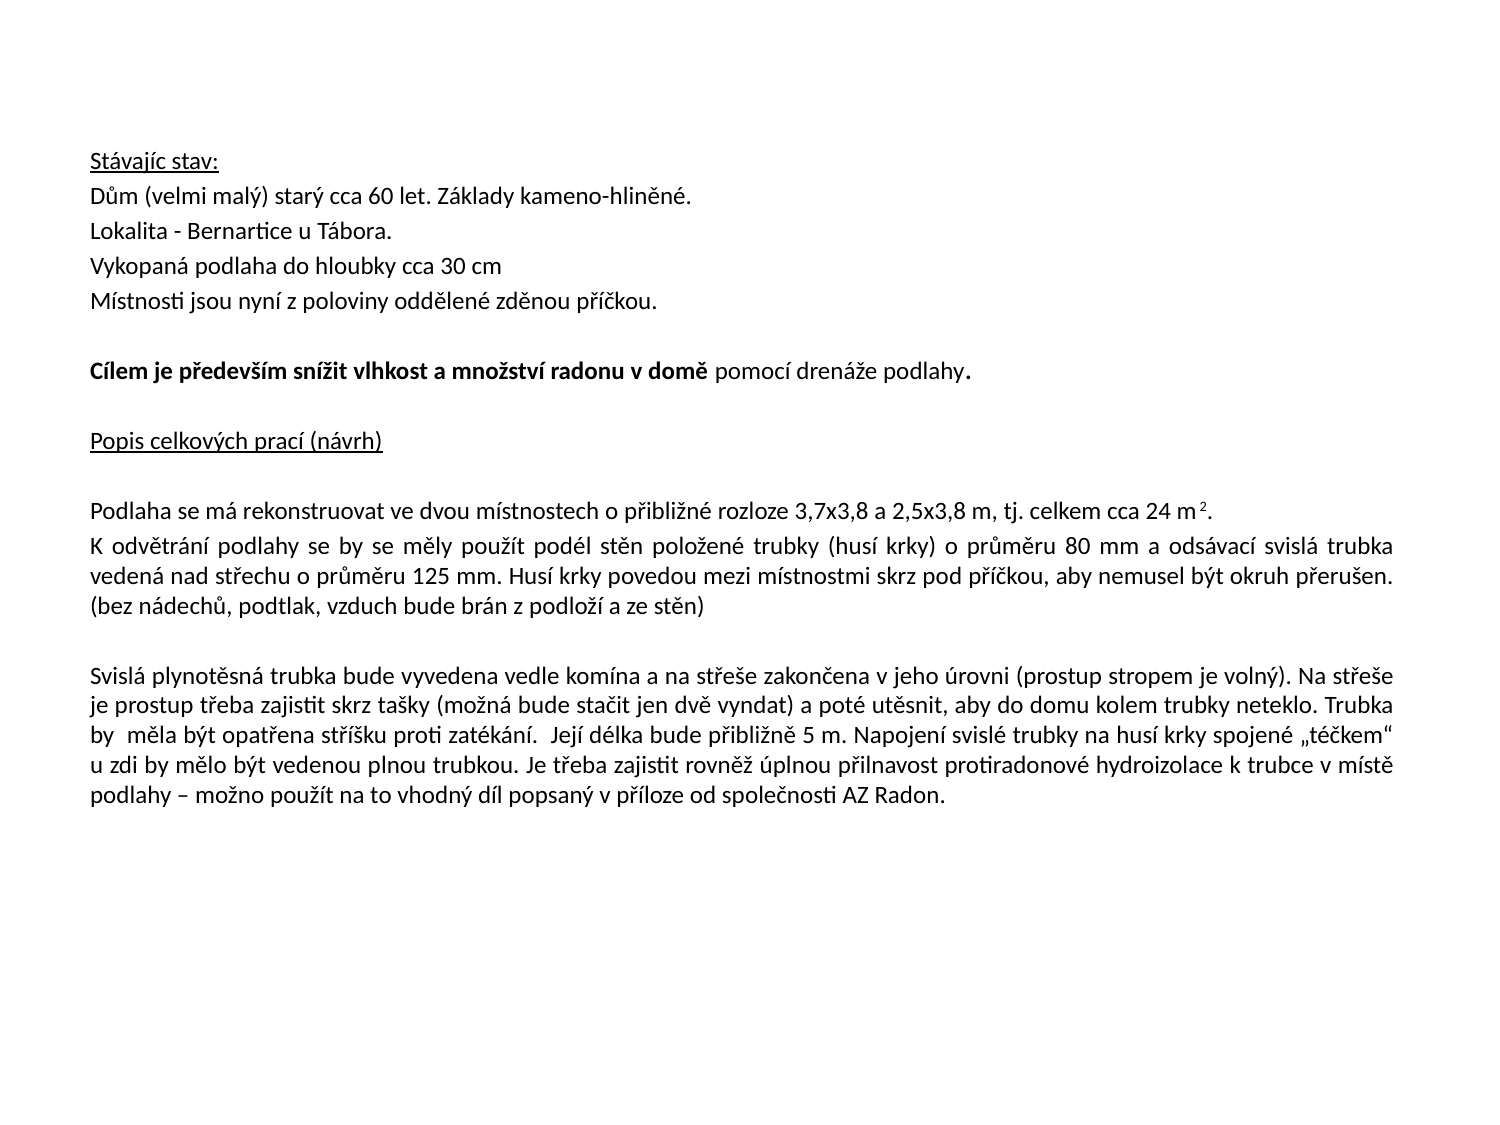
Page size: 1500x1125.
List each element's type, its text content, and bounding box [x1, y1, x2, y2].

list Stávajíc stav: Dům (velmi malý) starý cca 60 let. Základy kameno-hliněné. Lokalita - Bernartice u Tábora. Vykopaná podlaha do hloubky cca 30 cm Místnosti jsou nyní z poloviny oddělené zděnou příčkou. Cílem je především snížit vlhkost a množství radonu v domě pomocí drenáže podlahy. Popis celkových prací (návrh) Podlaha se má rekonstruovat ve dvou místnostech o přibližné rozloze 3,7x3,8 a 2,5x3,8 m, tj. celkem cca 24 m2. K odvětrání podlahy se by se měly použít podél stěn položené trubky (husí krky) o průměru 80 mm a odsávací svislá trubka vedená nad střechu o průměru 125 mm. Husí krky povedou mezi místnostmi skrz pod příčkou, aby nemusel být okruh přerušen. (bez nádechů, podtlak, vzduch bude brán z podloží a ze stěn) Svislá plynotěsná trubka bude vyvedena vedle komína a na střeše zakončena v jeho úrovni (prostup stropem je volný). Na střeše je prostup třeba zajistit skrz tašky (možná bude stačit jen dvě vyndat) a poté utěsnit, aby do domu kolem trubky neteklo. Trubka by měla být opatřena stříšku proti zatékání. Její délka bude přibližně 5 m. Napojení svislé trubky na husí krky spojené „téčkem“ u zdi by mělo být vedenou plnou trubkou. Je třeba zajistit rovněž úplnou přilnavost protiradonové hydroizolace k trubce v místě podlahy – možno použít na to vhodný díl popsaný v příloze od společnosti AZ Radon. [75, 137, 1412, 1005]
